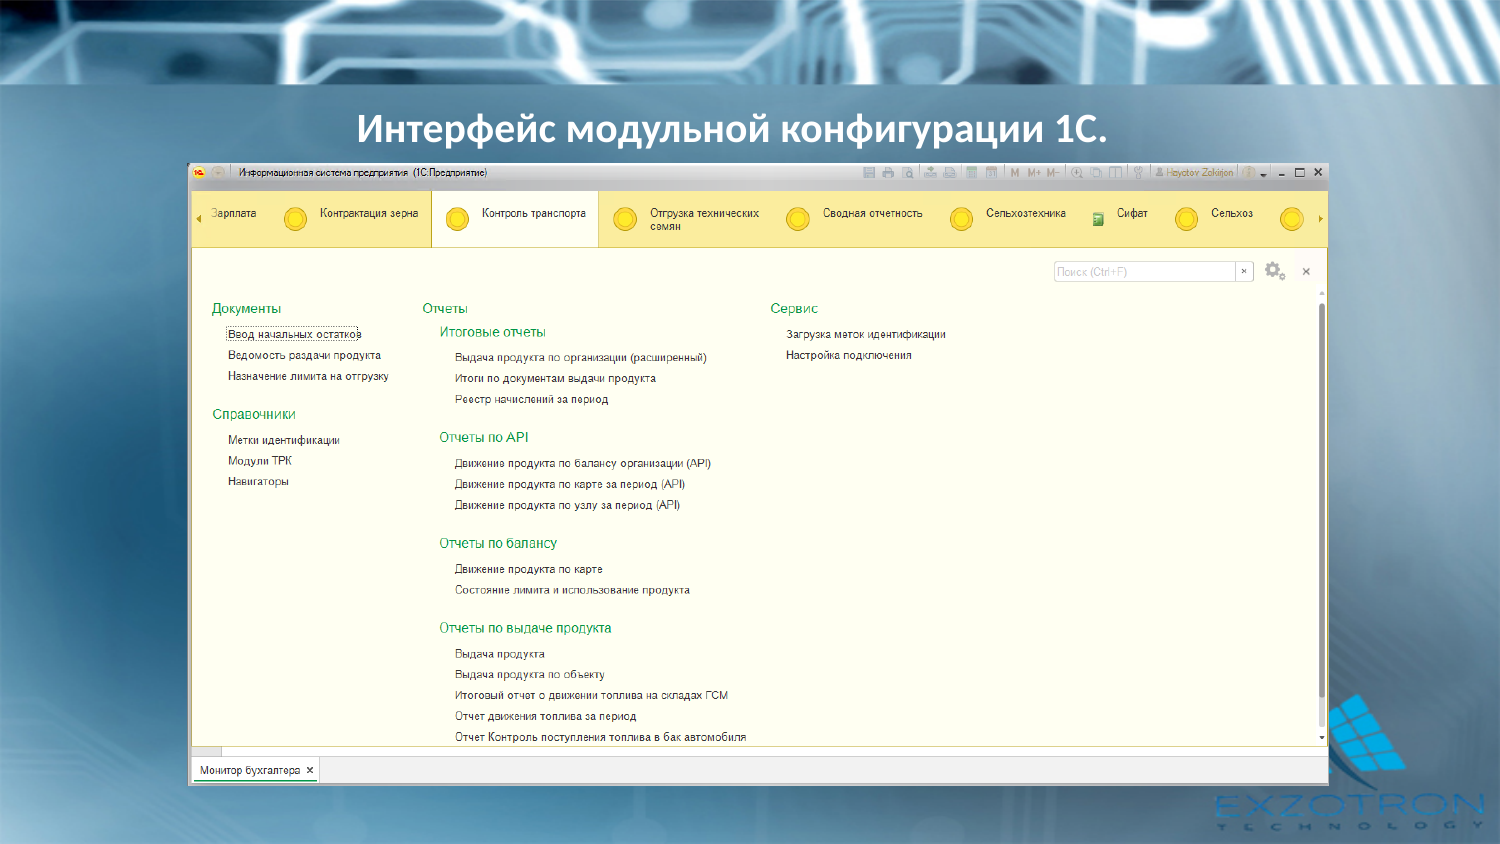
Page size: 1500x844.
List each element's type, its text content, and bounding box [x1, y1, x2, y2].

text_box Интерфейс модульной конфигурации 1С. [341, 93, 1124, 159]
picture [0, 0, 1500, 844]
